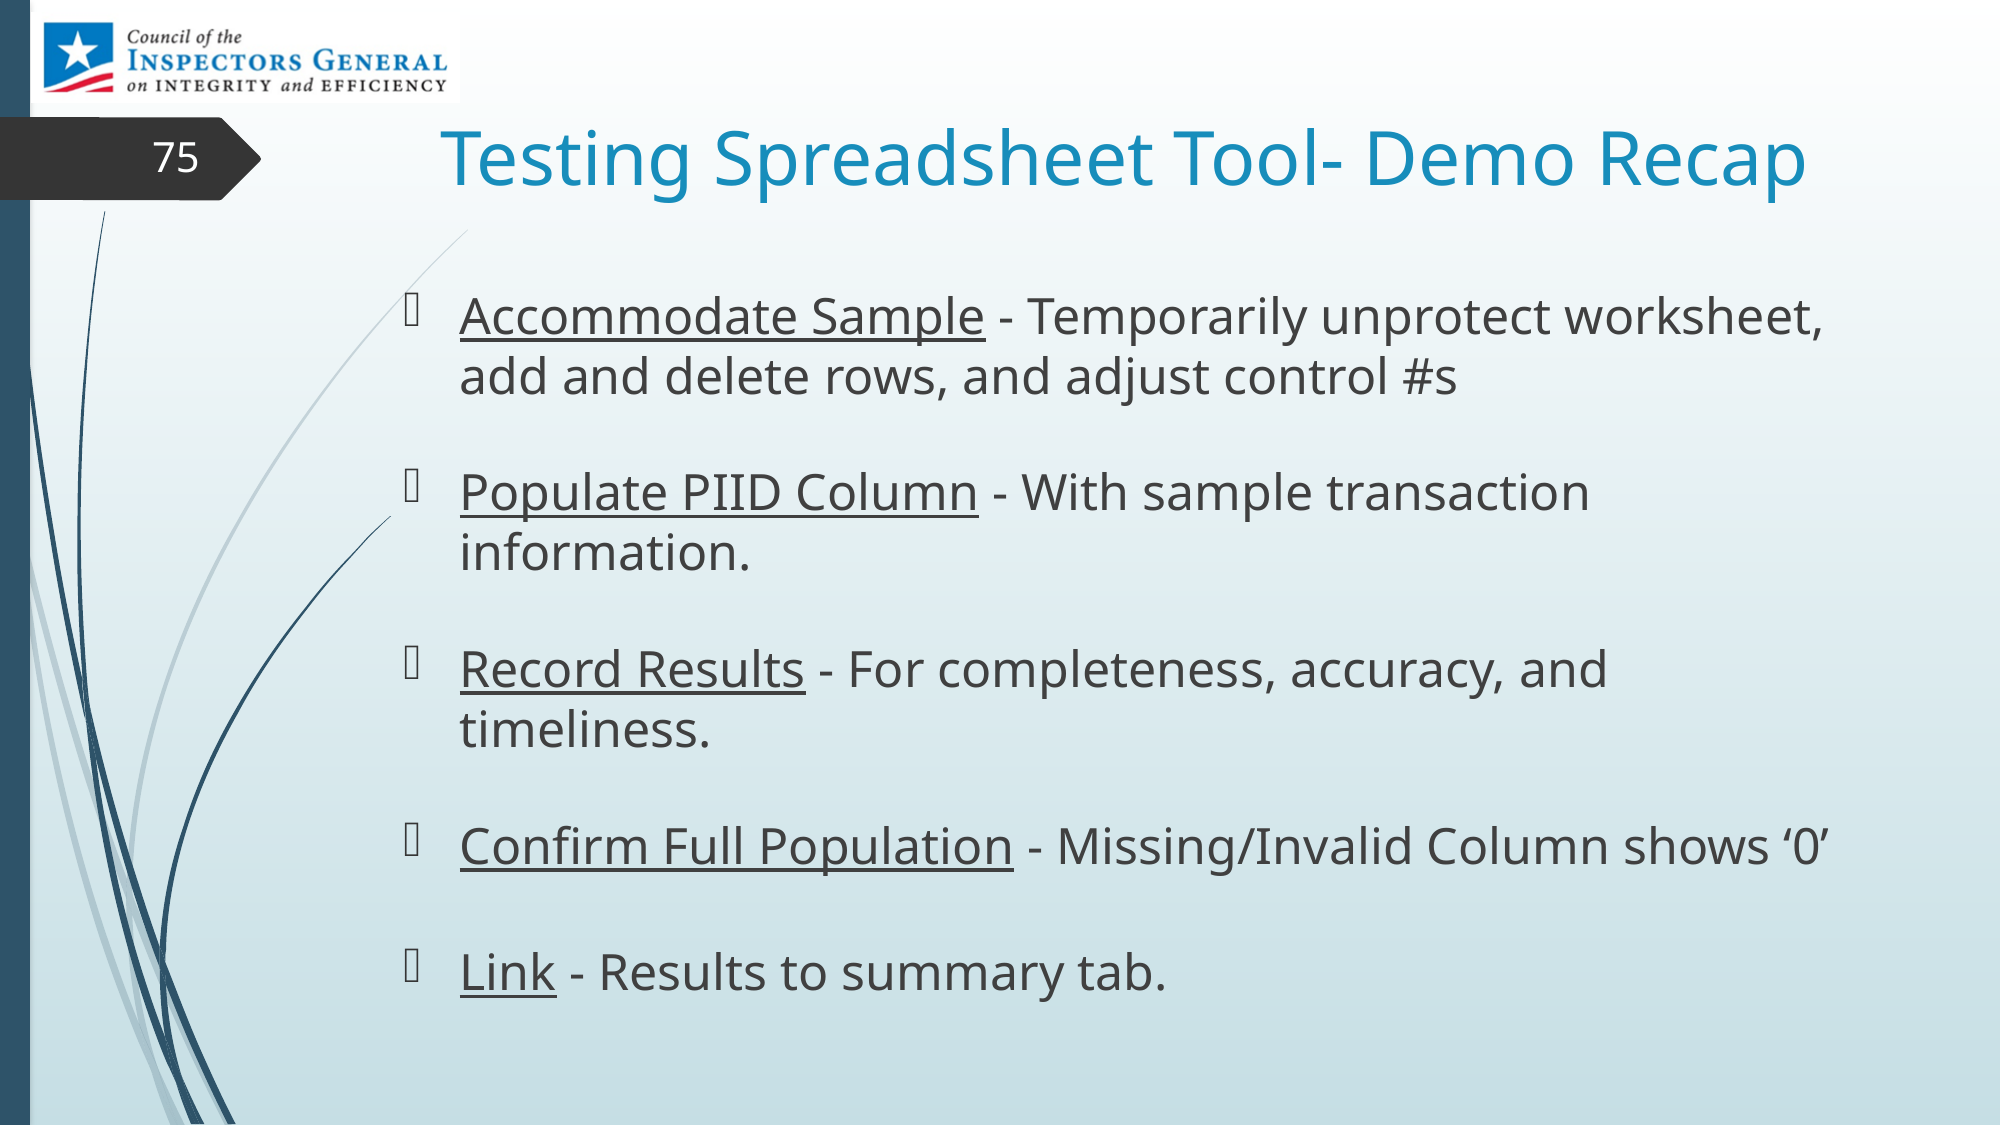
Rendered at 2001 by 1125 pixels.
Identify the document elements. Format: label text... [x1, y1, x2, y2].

slide_number 75 [87, 129, 216, 190]
picture [31, 12, 460, 103]
list Accommodate Sample - Temporarily unprotect worksheet, add and delete rows, and adjust control #s Populate PIID Column - With sample transaction information. Record Results - For completeness, accuracy, and timeliness. Confirm Full Population - Missing/Invalid Column shows ‘0’ Link - Results to summary tab. [388, 276, 1888, 1085]
title Testing Spreadsheet Tool- Demo Recap [425, 102, 1888, 276]
